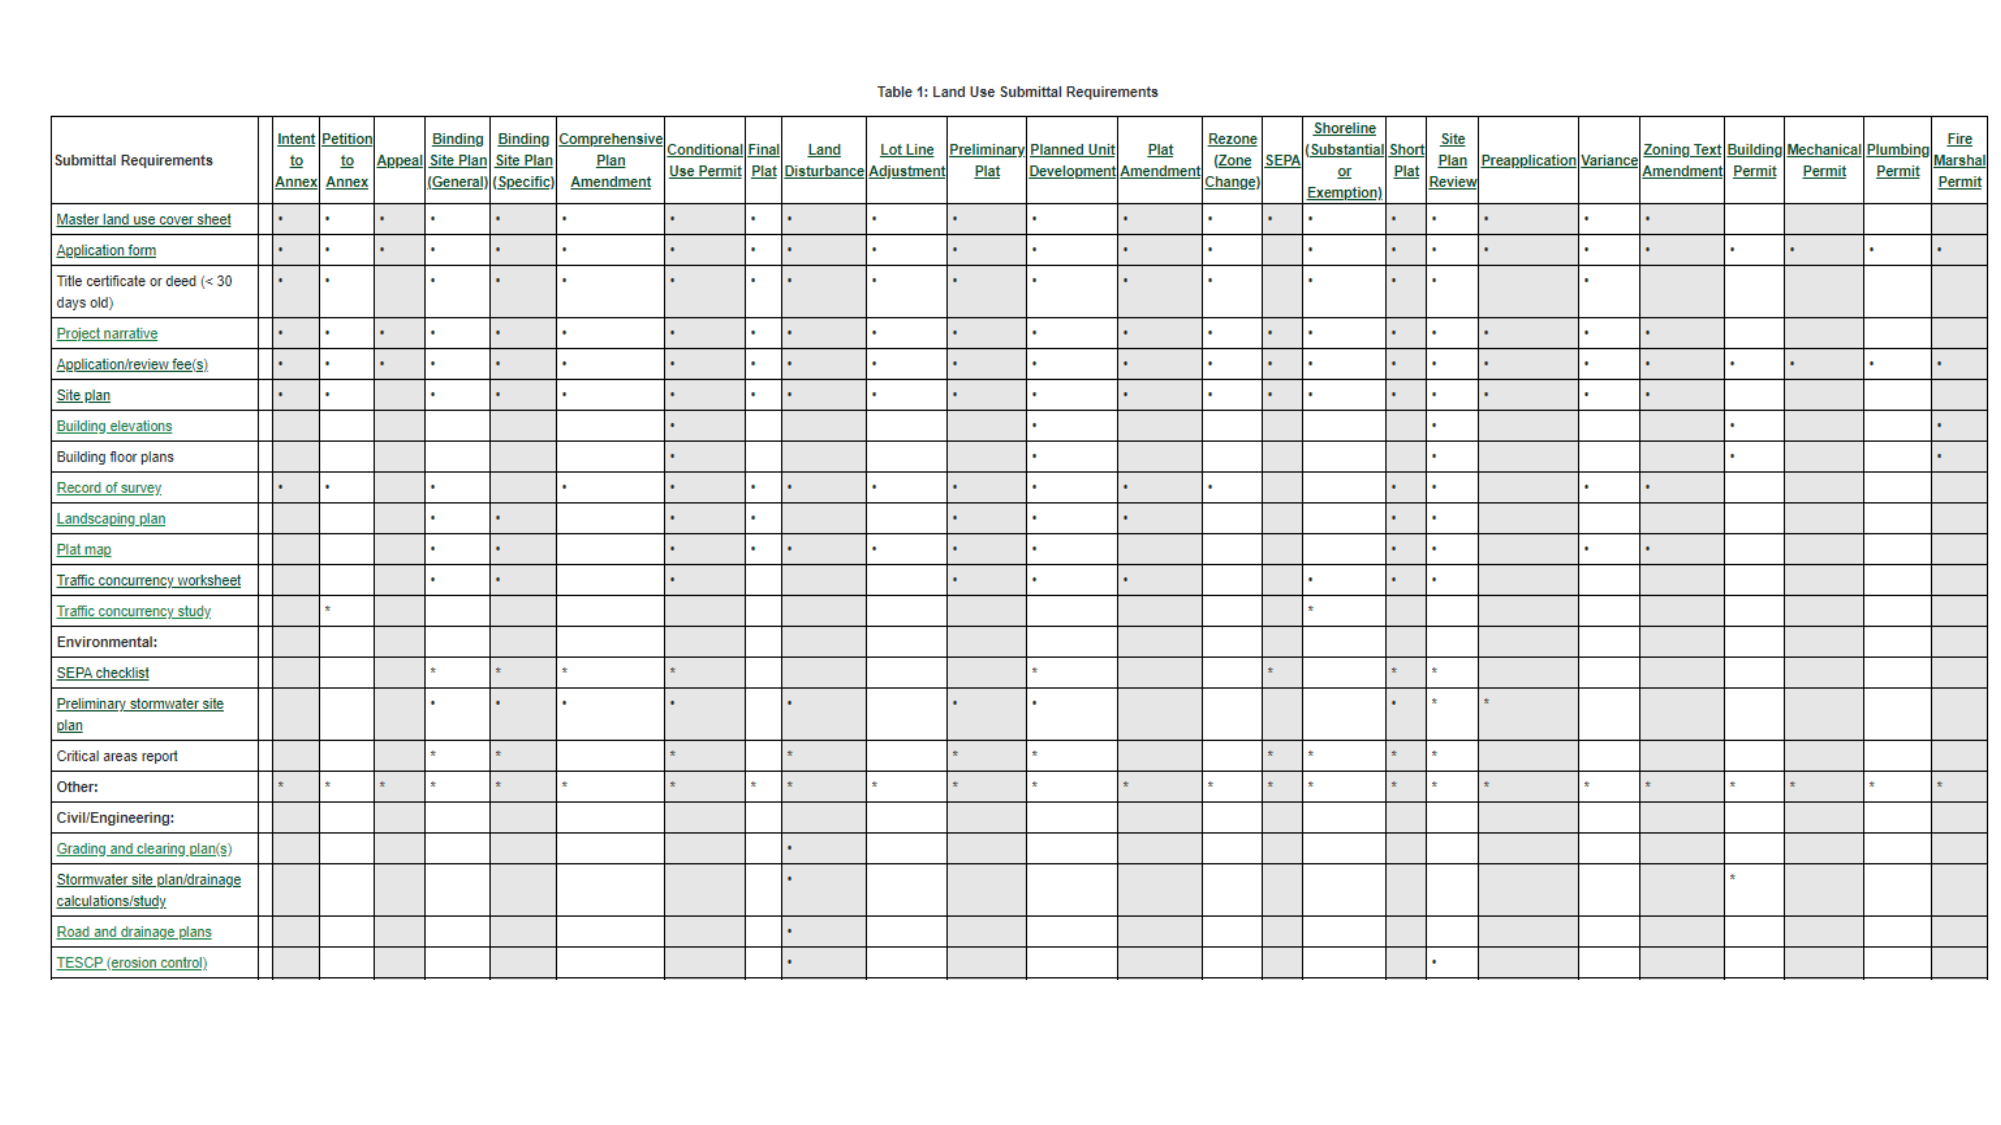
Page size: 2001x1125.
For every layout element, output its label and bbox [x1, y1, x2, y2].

picture [0, 18, 2000, 980]
